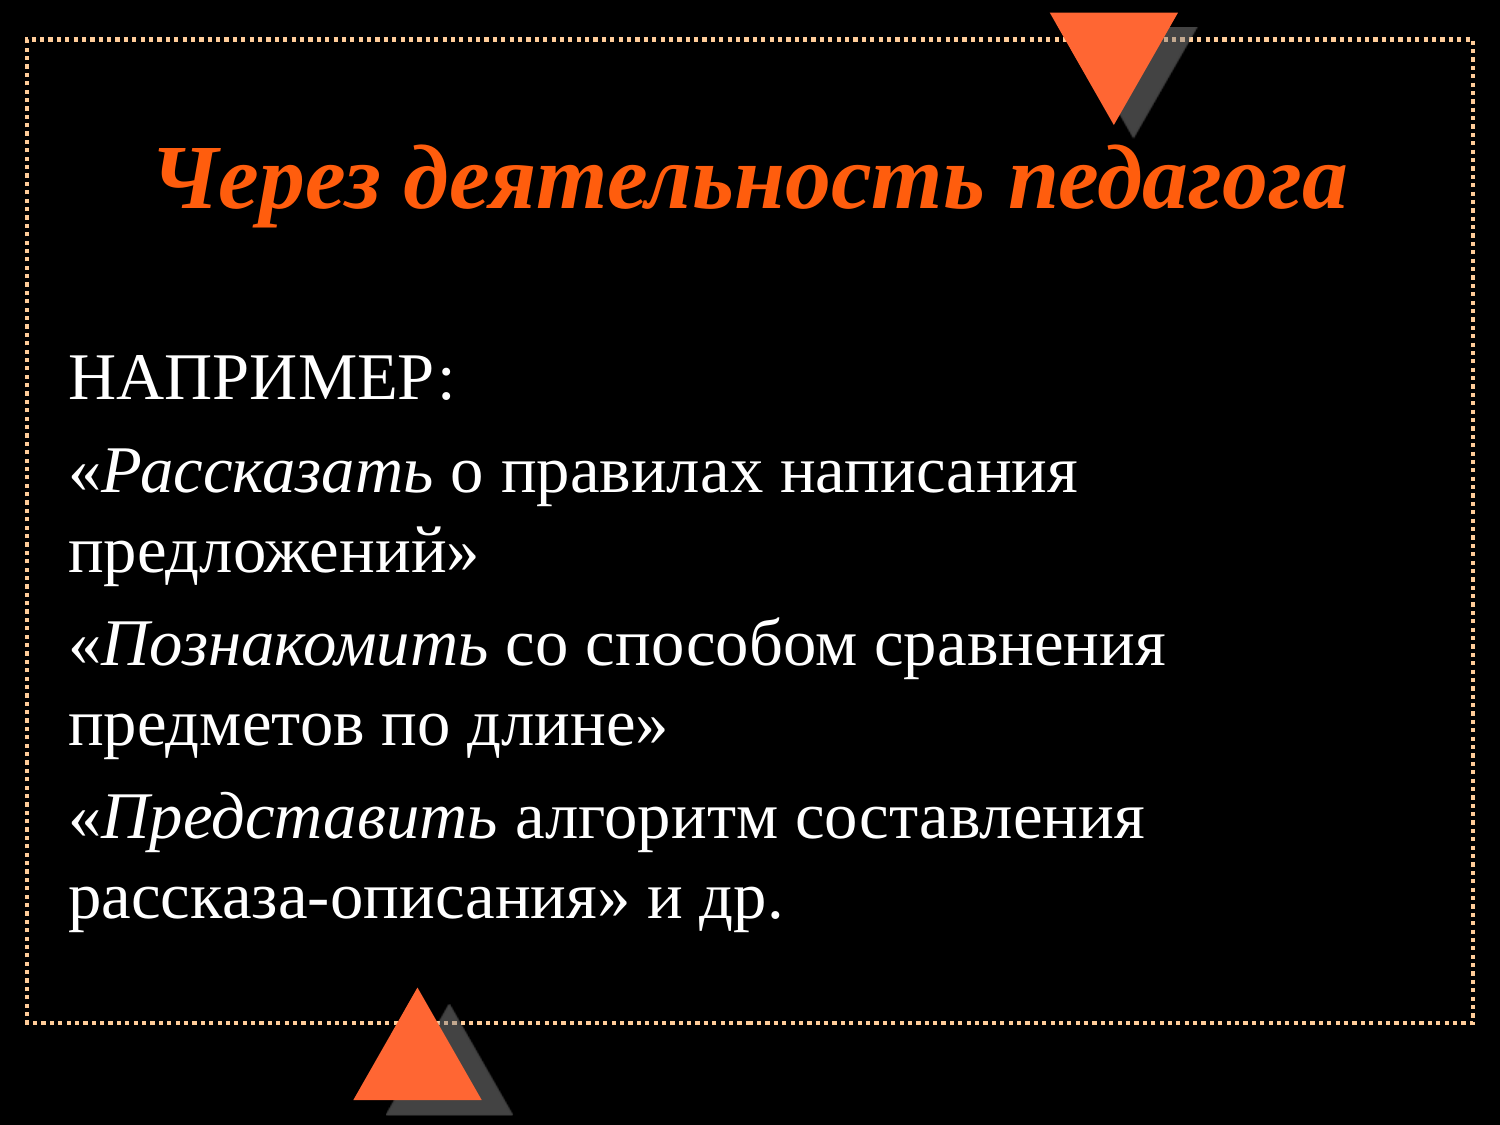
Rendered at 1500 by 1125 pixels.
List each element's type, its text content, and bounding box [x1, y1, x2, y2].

list НАПРИМЕР: «Рассказать о правилах написания предложений» «Познакомить со способом сравнения предметов по длине» «Представить алгоритм составления рассказа-описания» и др. [53, 324, 1376, 1000]
title Через деятельность педагога [64, 78, 1436, 266]
